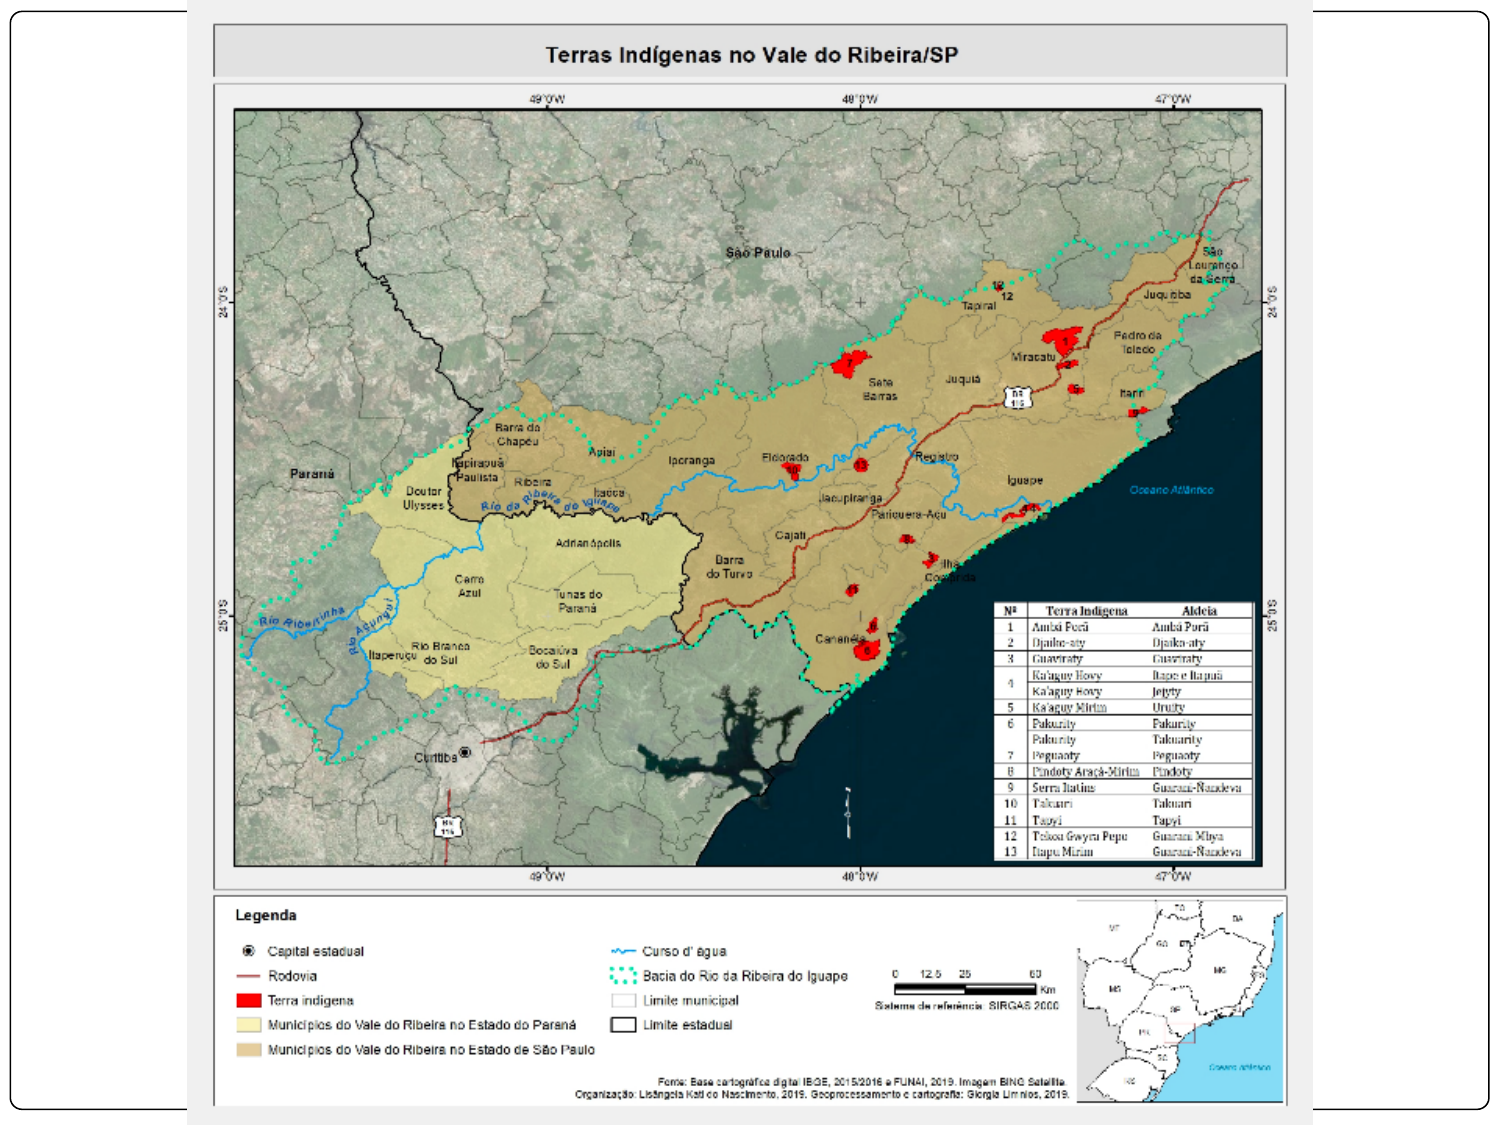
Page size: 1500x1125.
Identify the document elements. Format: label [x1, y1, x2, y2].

picture [187, 0, 1313, 1125]
